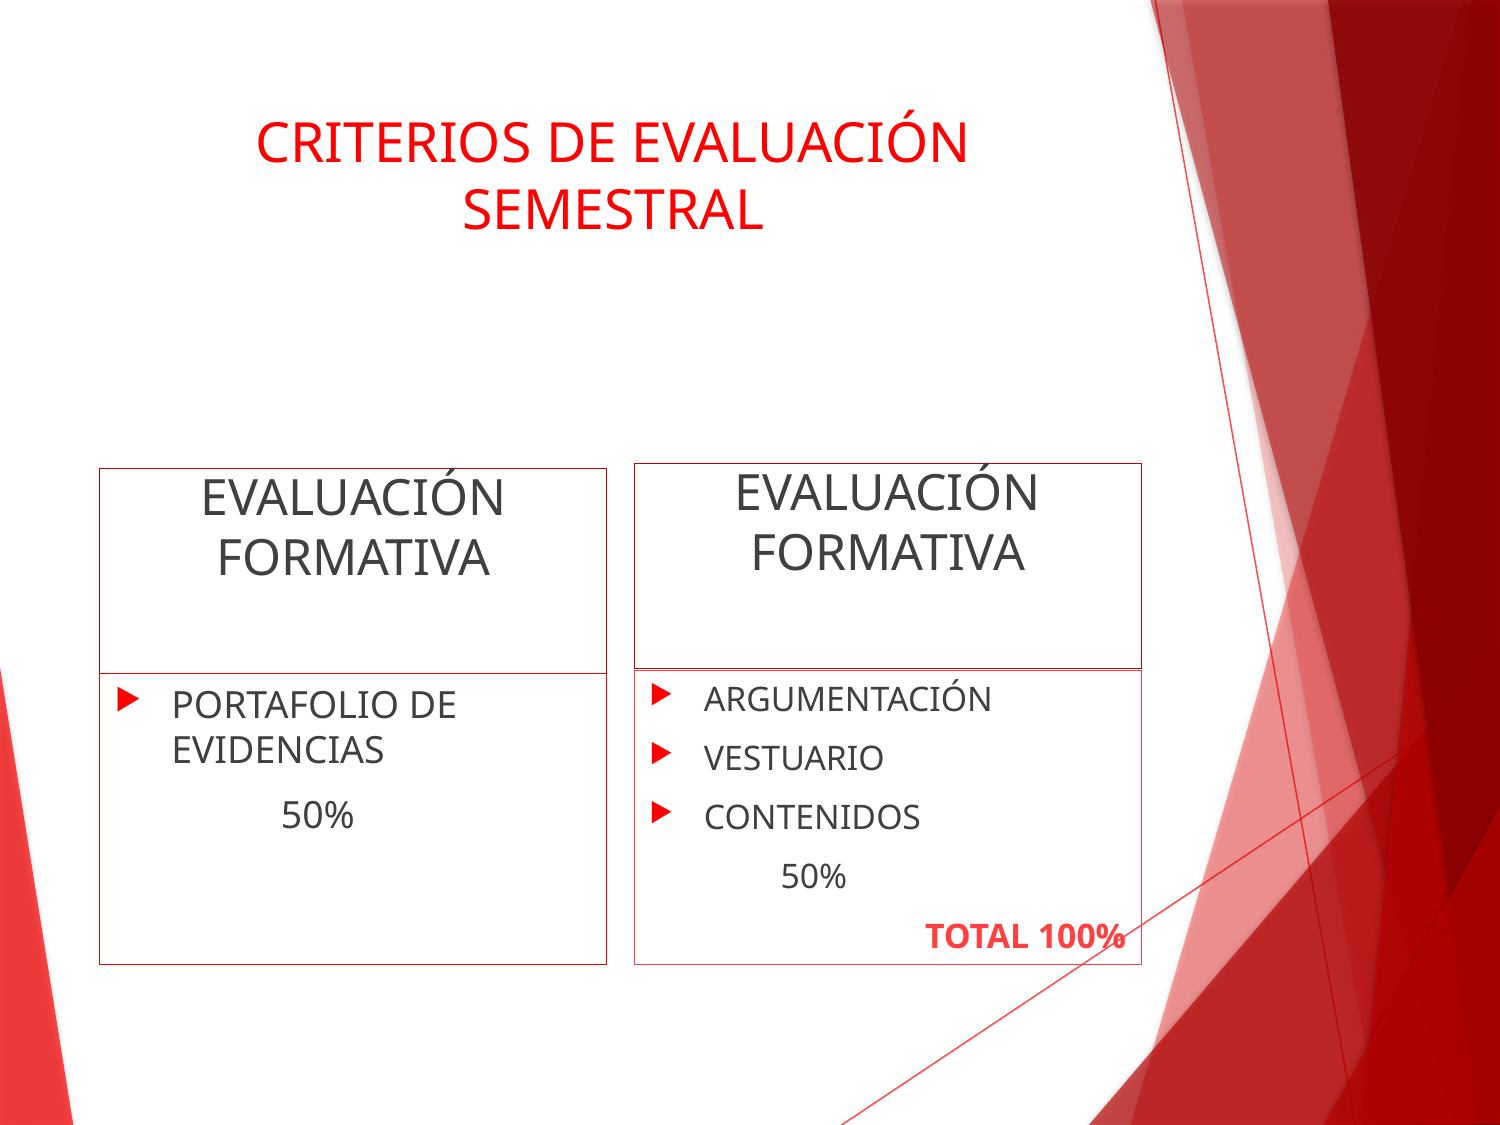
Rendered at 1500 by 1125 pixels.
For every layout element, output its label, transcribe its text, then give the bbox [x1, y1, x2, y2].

list PORTAFOLIO DE EVIDENCIAS 50% [99, 673, 607, 965]
list EVALUACIÓN FORMATIVA [99, 468, 607, 673]
list ARGUMENTACIÓN VESTUARIO CONTENIDOS 50% TOTAL 100% [634, 670, 1142, 965]
title CRITERIOS DE EVALUACIÓN SEMESTRAL [99, 99, 1142, 317]
list EVALUACIÓN FORMATIVA [634, 463, 1142, 669]
